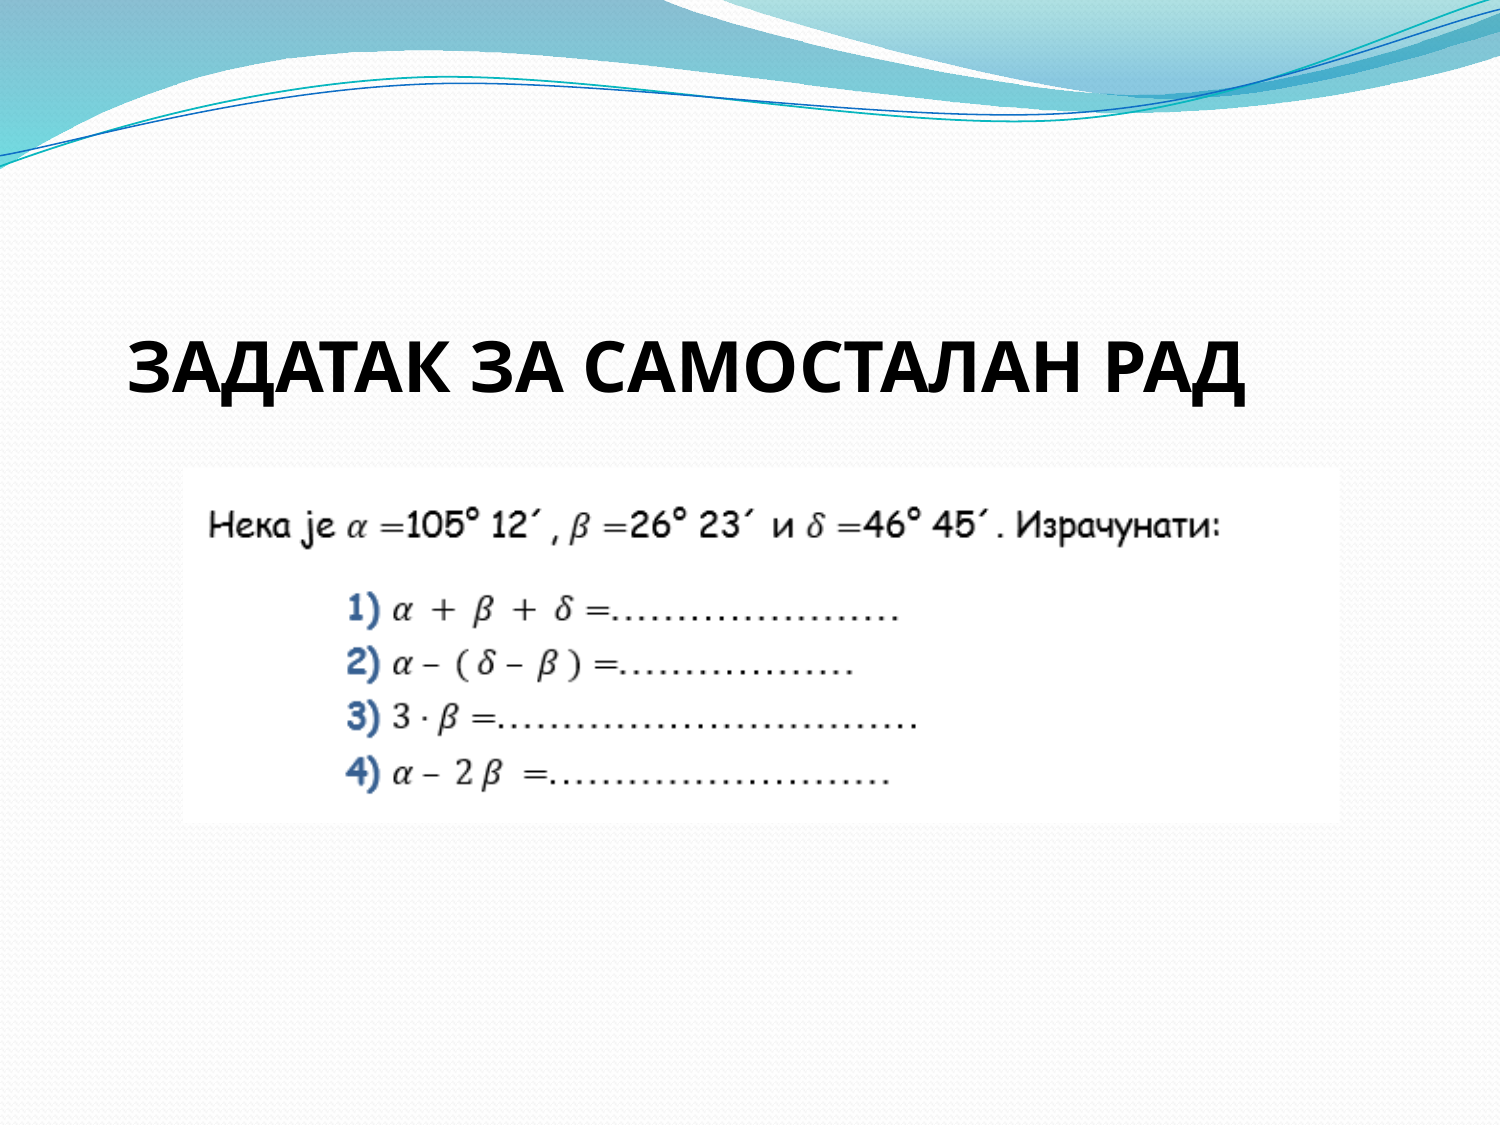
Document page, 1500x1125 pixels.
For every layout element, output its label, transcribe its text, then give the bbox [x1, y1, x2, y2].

picture [182, 467, 1340, 823]
text_box ЗАДАТАК ЗА САМОСТАЛАН РАД [112, 314, 1376, 421]
